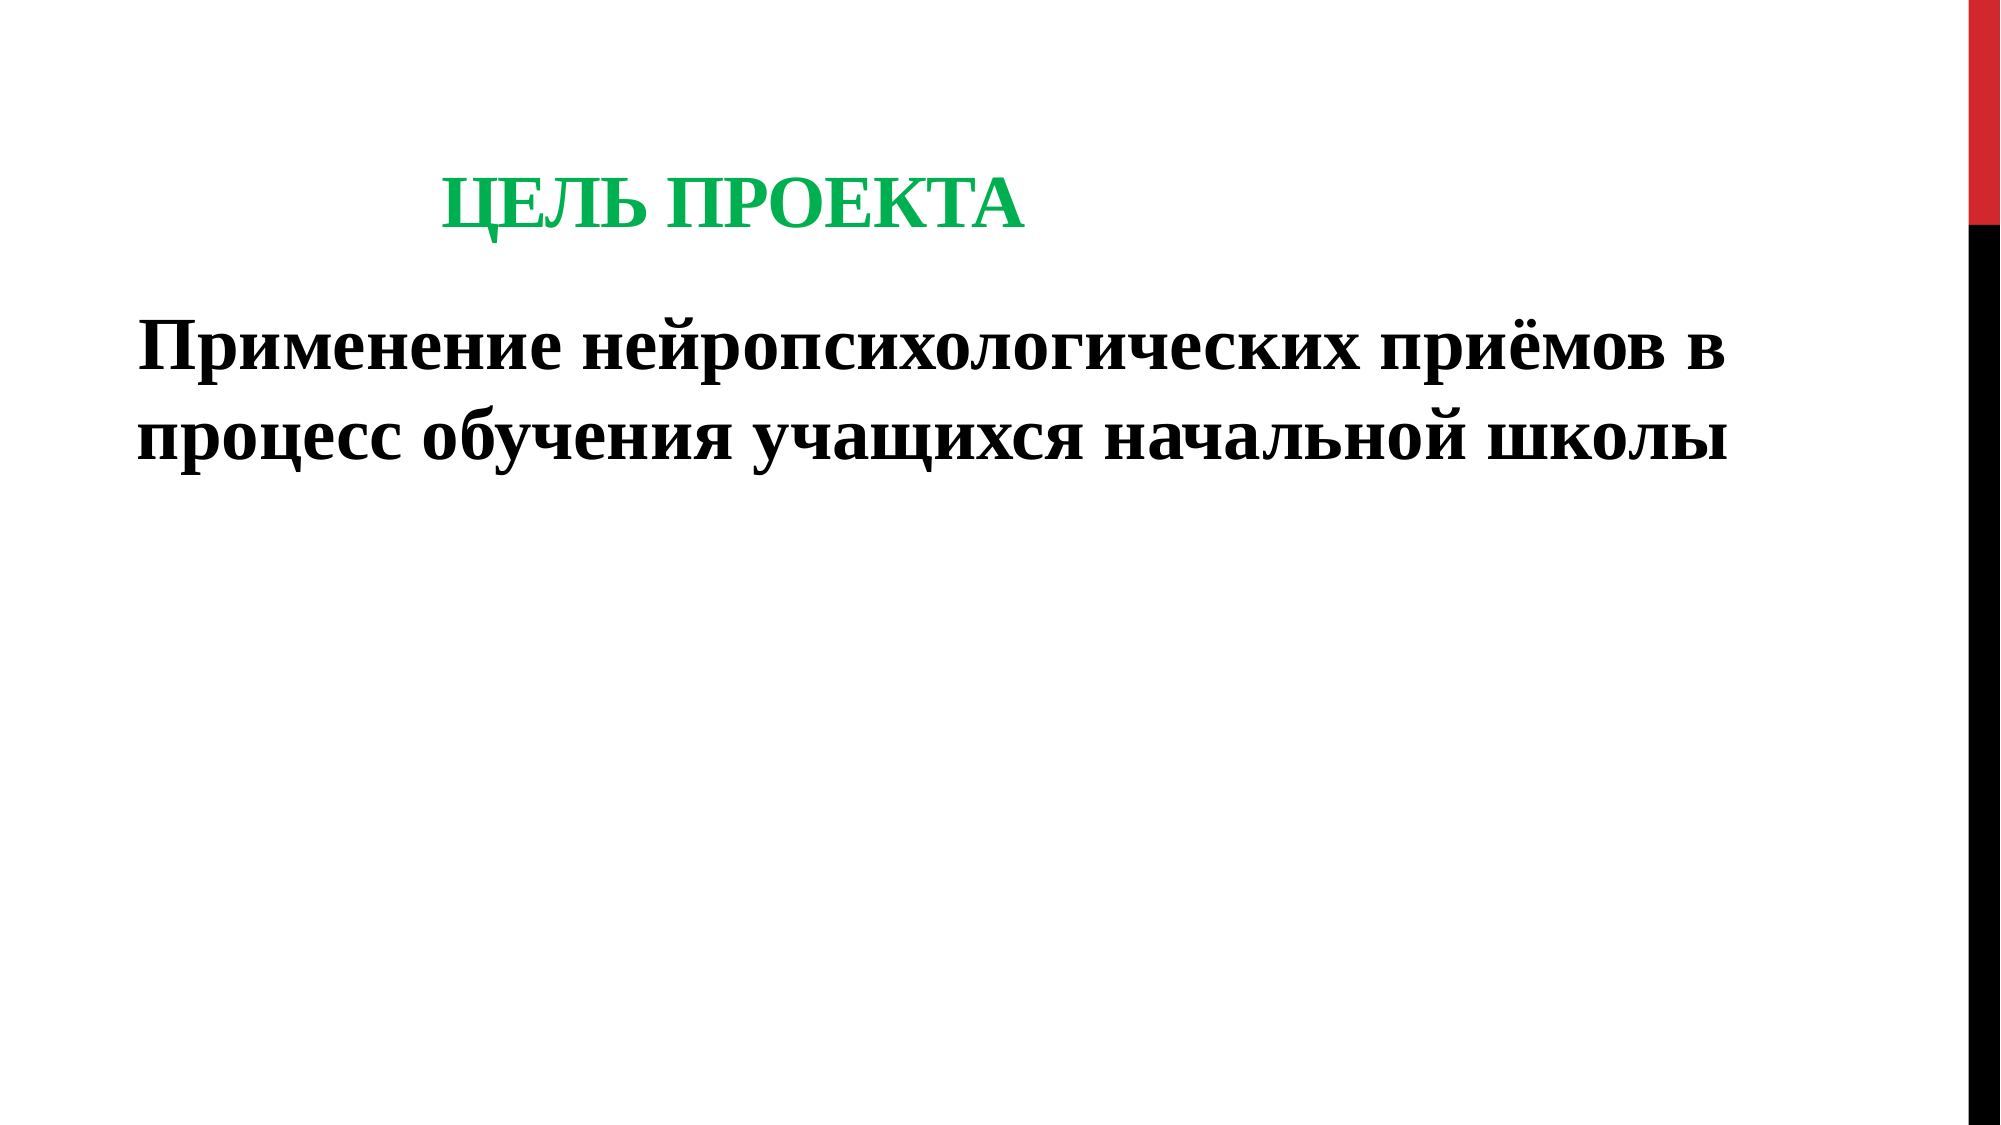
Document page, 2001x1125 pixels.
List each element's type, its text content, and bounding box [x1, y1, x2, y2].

list Применение нейропсихологических приёмов в процесс обучения учащихся начальной школы [99, 287, 1767, 1005]
title ЦЕЛЬ ПРОЕКТА [99, 25, 1367, 250]
